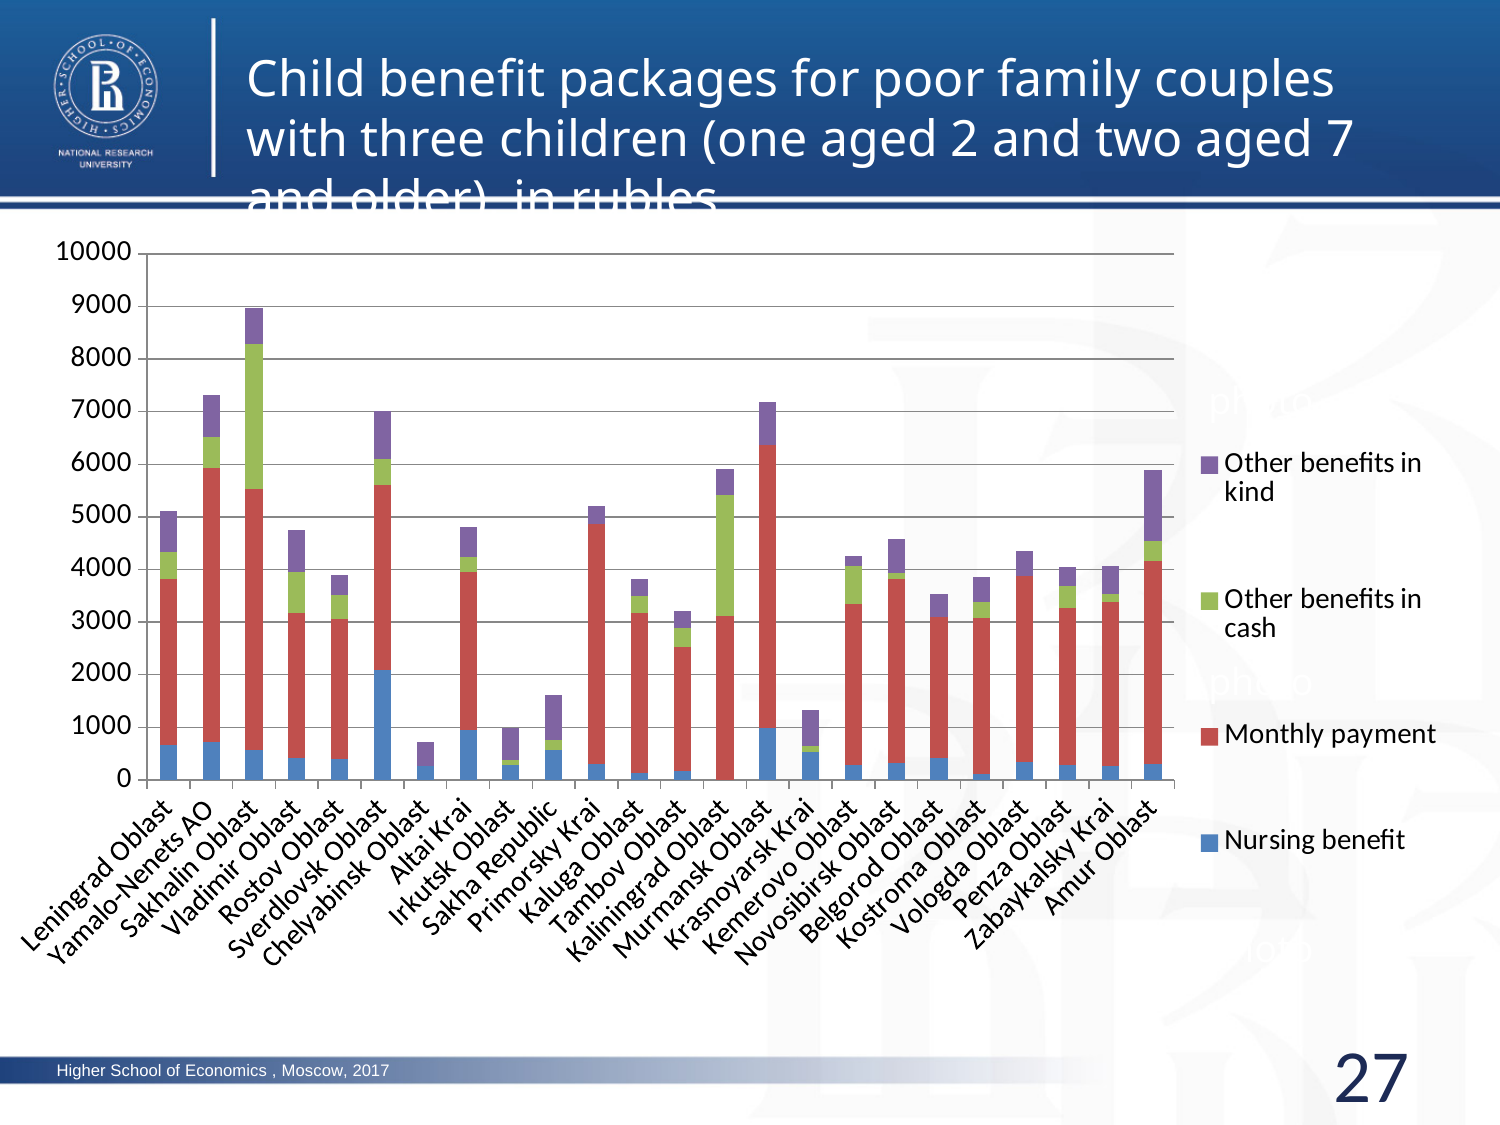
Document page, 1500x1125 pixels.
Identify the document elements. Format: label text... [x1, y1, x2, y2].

text_box Higher School of Economics , Moscow, 2017 [41, 1052, 722, 1093]
slide_number 27 [1074, 1052, 1425, 1103]
text_box Child benefit packages for poor family couples with three children (one aged 2 and two aged 7 and older), in rubles [232, 38, 1457, 224]
chart [16, 224, 1457, 1043]
picture [0, 0, 1500, 1125]
